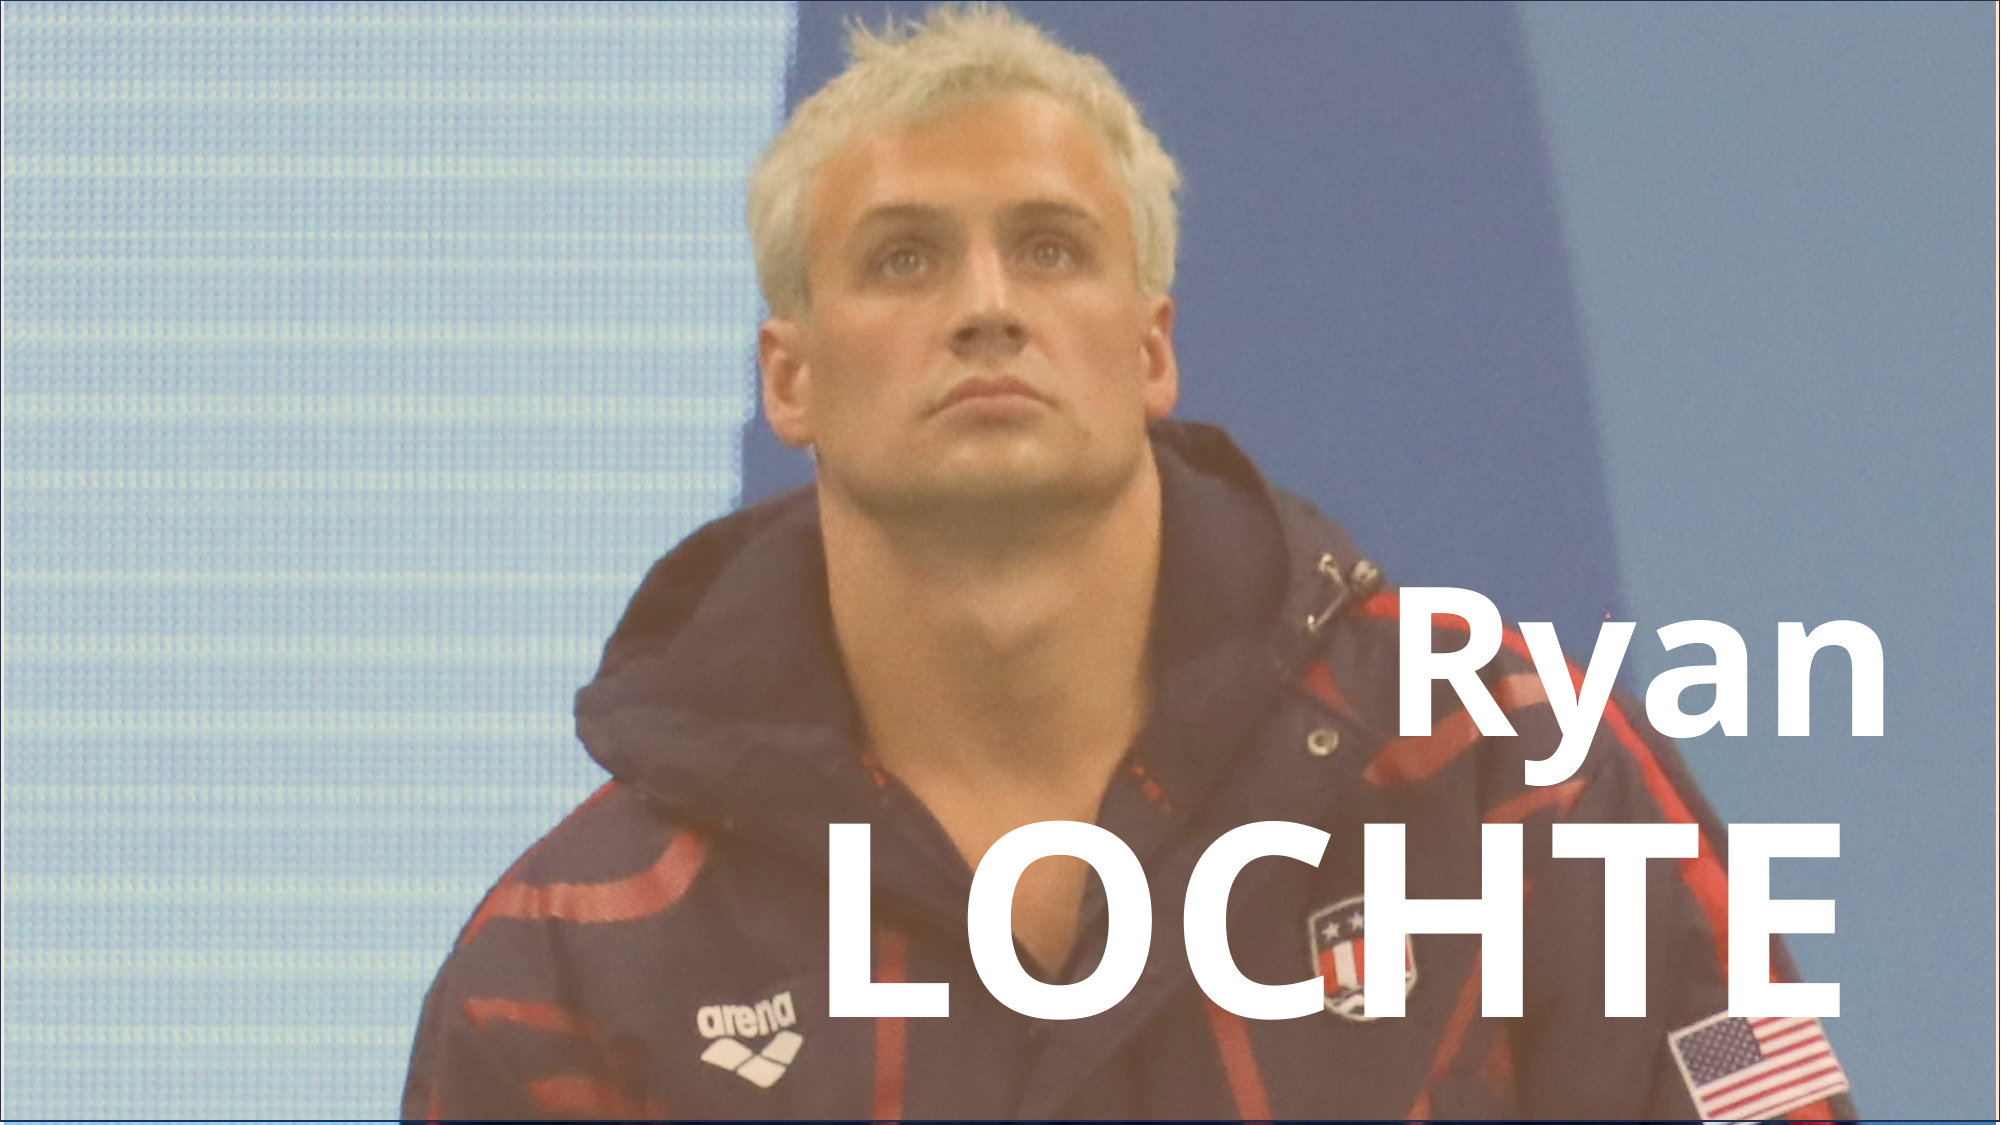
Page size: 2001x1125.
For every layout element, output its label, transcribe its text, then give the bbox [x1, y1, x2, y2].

text_box [1996, 687, 2000, 905]
text_box LOCHTE [1996, 905, 2000, 1039]
text_box Ryan [1996, 560, 2000, 687]
picture [4, 0, 1996, 1125]
text_box [0, 0, 4, 1122]
text_box [1996, 0, 2000, 560]
text_box [1996, 1039, 2000, 1122]
